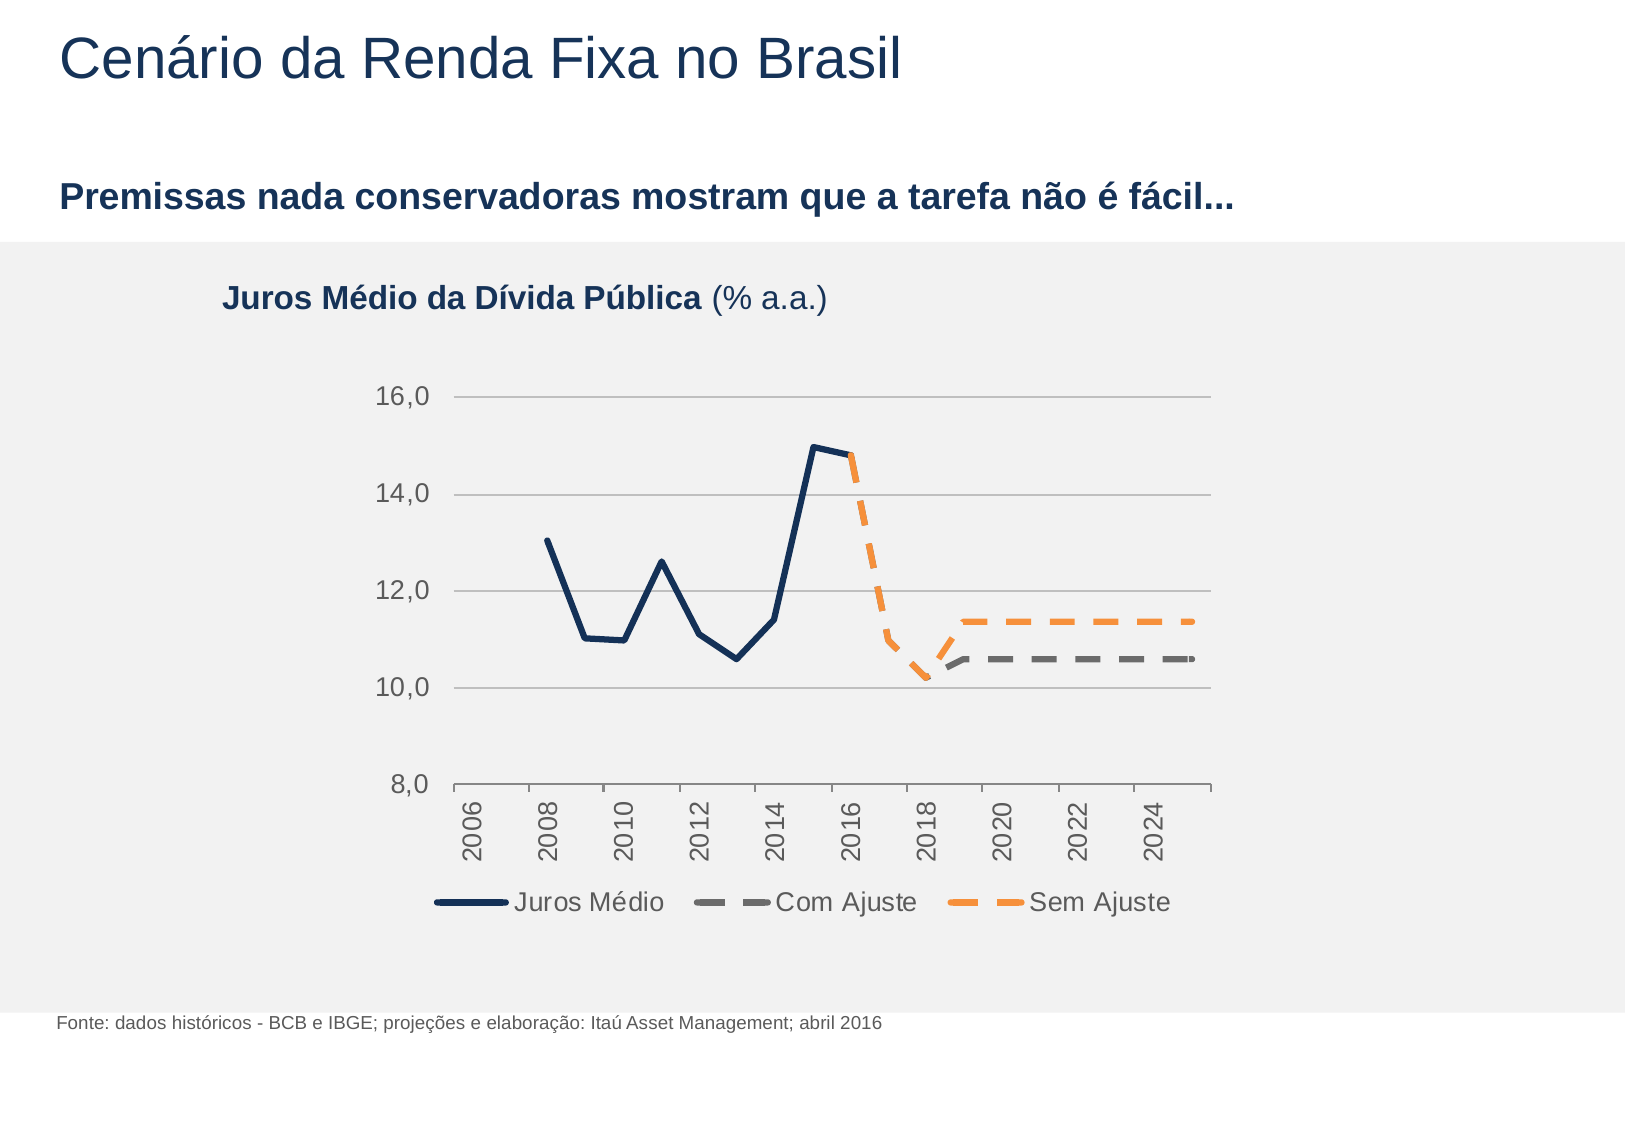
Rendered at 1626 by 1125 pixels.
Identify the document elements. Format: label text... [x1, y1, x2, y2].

text_box [0, 241, 1625, 1013]
text_box Juros Médio da Dívida Pública (% a.a.) [207, 268, 1073, 324]
text_box Fonte: dados históricos - BCB e IBGE; projeções e elaboração: Itaú Asset Management; abril 2016 [41, 1003, 1493, 1041]
title Cenário da Renda Fixa no Brasil [44, 20, 1463, 149]
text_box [358, 343, 1235, 942]
text_box Premissas nada conservadoras mostram que a tarefa não é fácil... [44, 164, 1593, 225]
